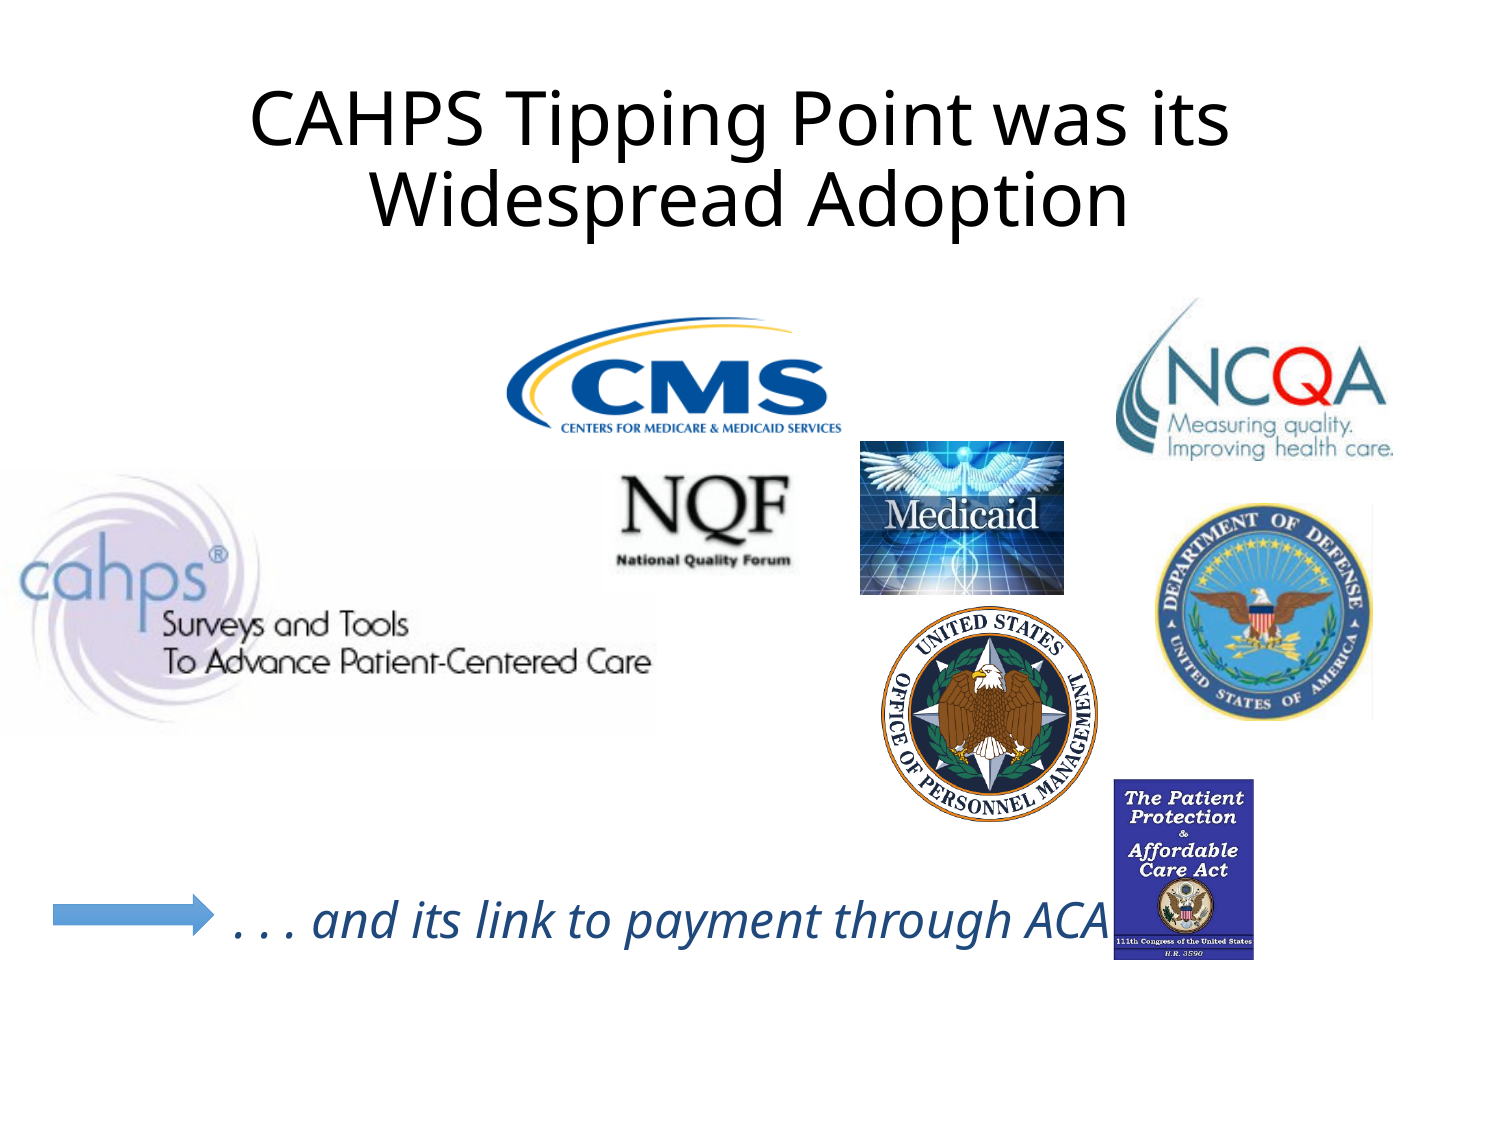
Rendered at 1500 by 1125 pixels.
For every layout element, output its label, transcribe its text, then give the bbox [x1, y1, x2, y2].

picture [1155, 503, 1373, 721]
picture [881, 606, 1098, 823]
picture [497, 313, 1064, 595]
title CAHPS Tipping Point was its Widespread Adoption [0, 50, 1500, 274]
picture [1116, 297, 1393, 461]
text_box . . . and its link to payment through ACA [219, 881, 1113, 956]
picture [1113, 779, 1254, 960]
picture [0, 455, 805, 737]
text_box [53, 893, 215, 937]
